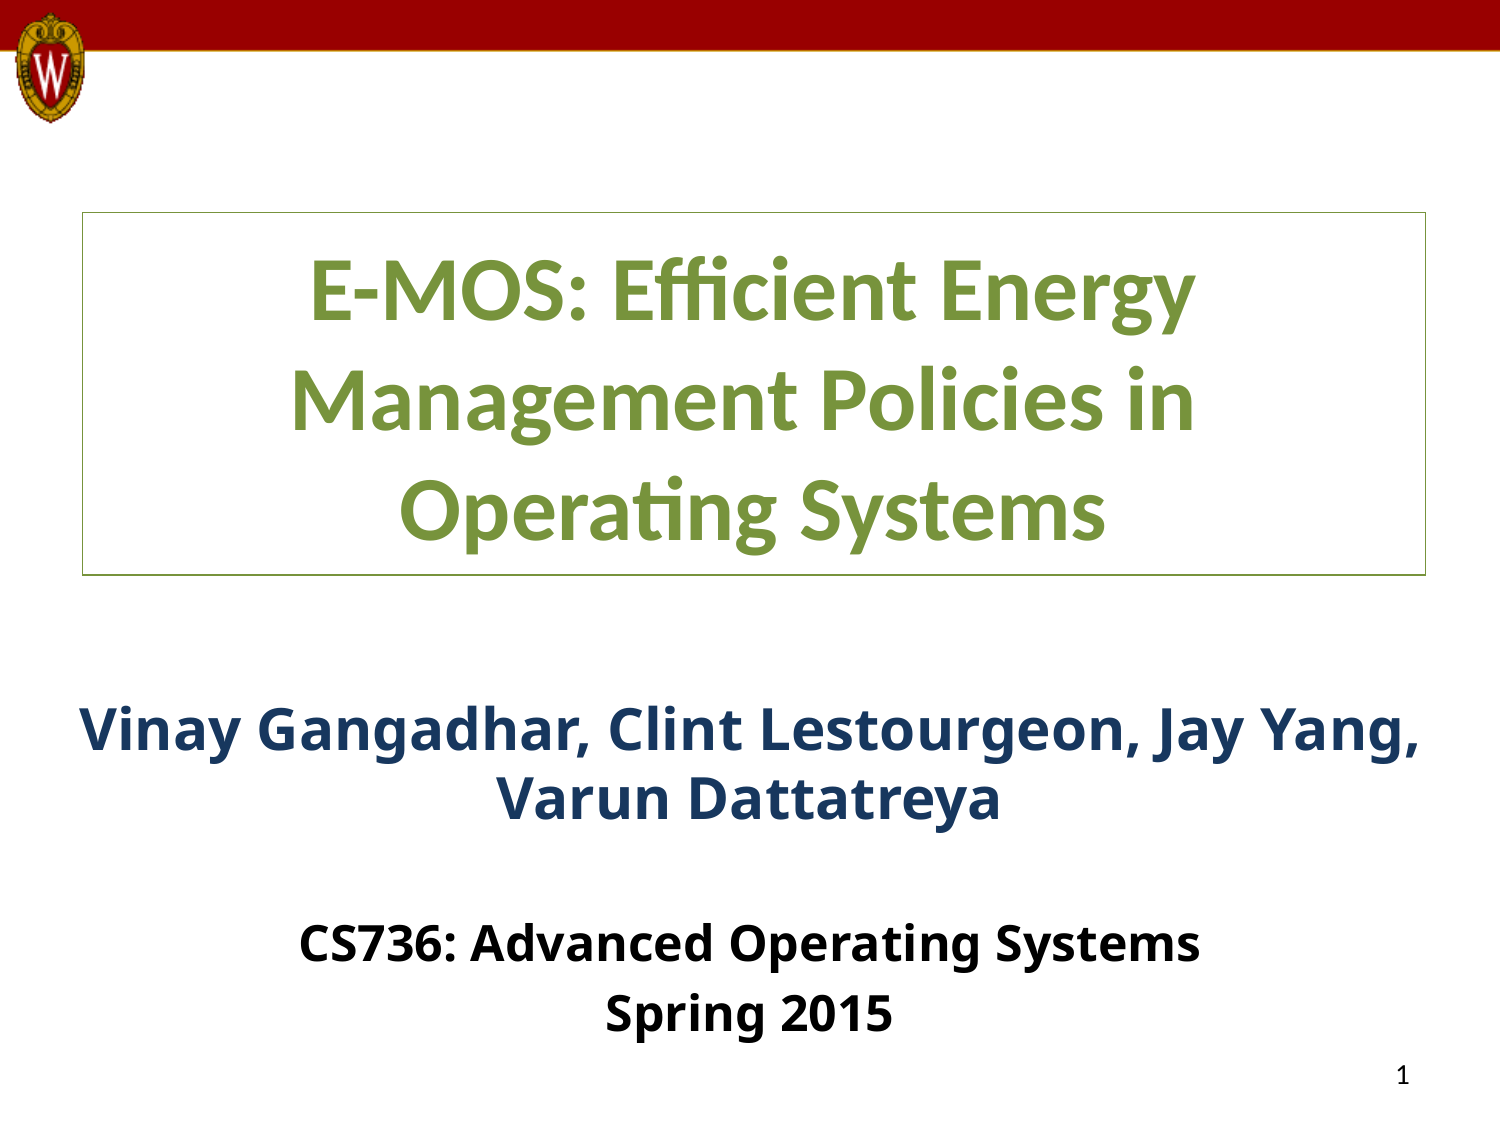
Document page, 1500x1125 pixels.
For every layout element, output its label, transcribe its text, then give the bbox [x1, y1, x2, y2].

subtitle Vinay Gangadhar, Clint Lestourgeon, Jay Yang, Varun Dattatreya CS736: Advanced Operating Systems Spring 2015 [62, 612, 1438, 1076]
picture [0, 0, 1500, 125]
slide_number 1 [1074, 1042, 1425, 1103]
title E-MOS: Efficient Energy Management Policies in Operating Systems [82, 212, 1426, 576]
